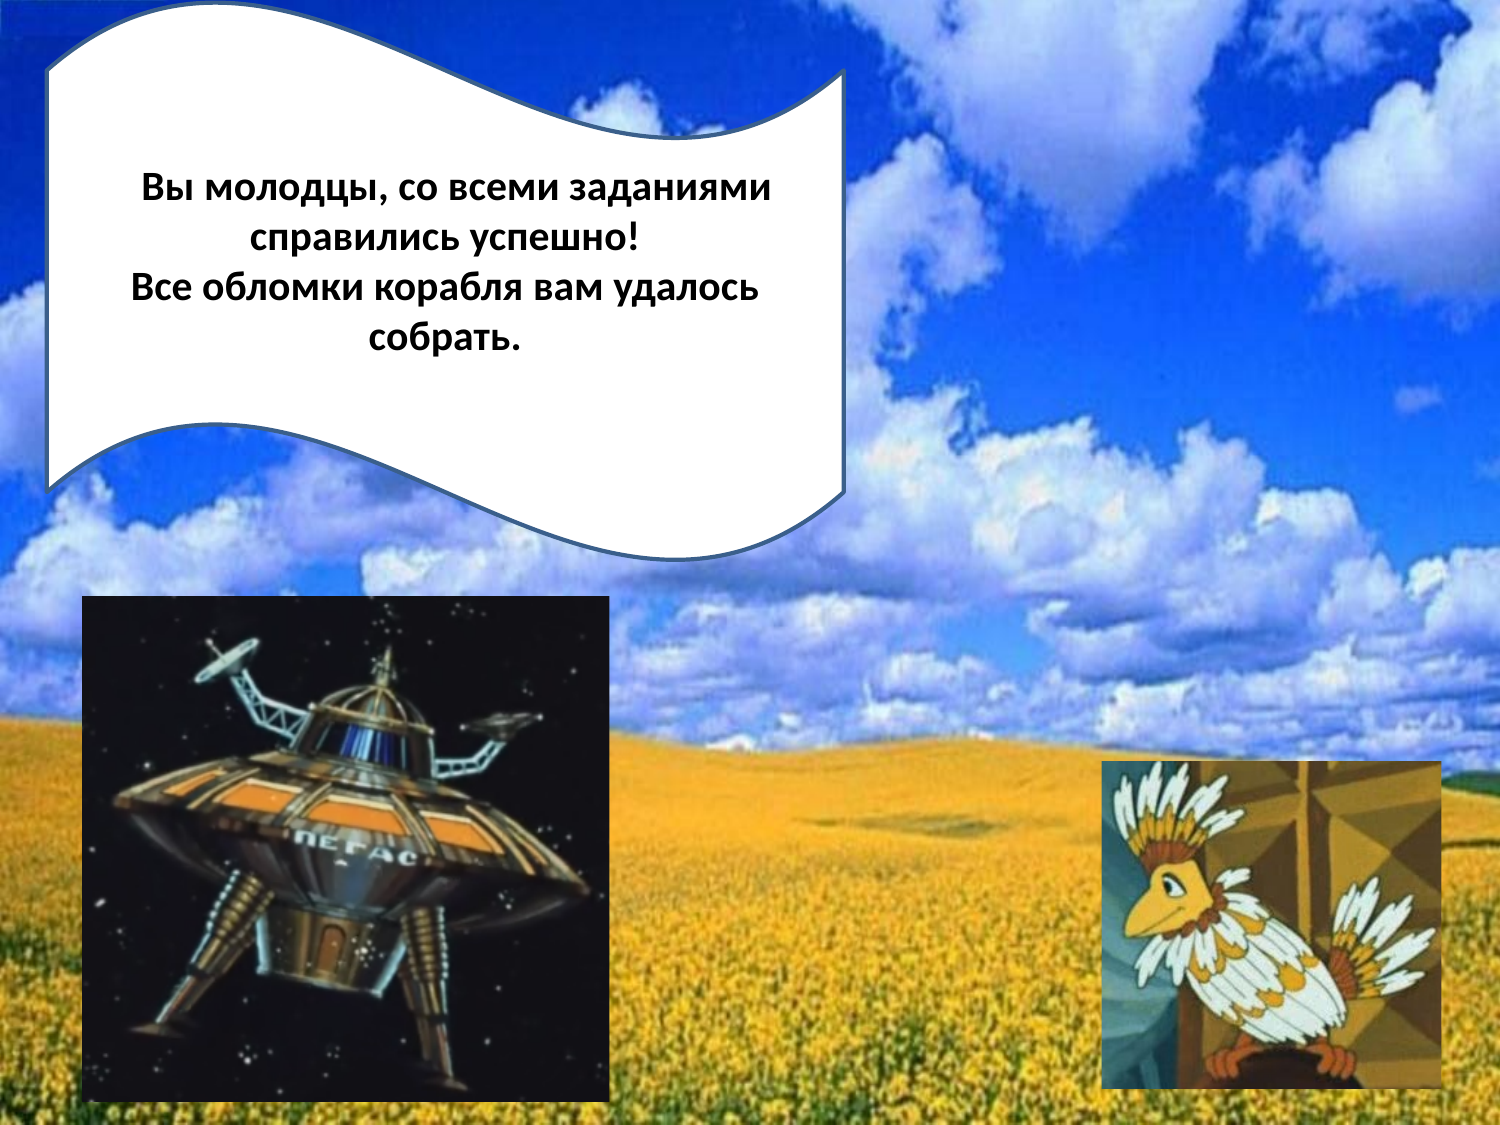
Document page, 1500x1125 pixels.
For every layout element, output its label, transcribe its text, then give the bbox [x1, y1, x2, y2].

picture [0, 0, 1500, 1125]
text_box ВВы молодцы, со всеми заданиями справились успешно! Все обломки корабля вам удалось собрать. [44, 0, 846, 562]
